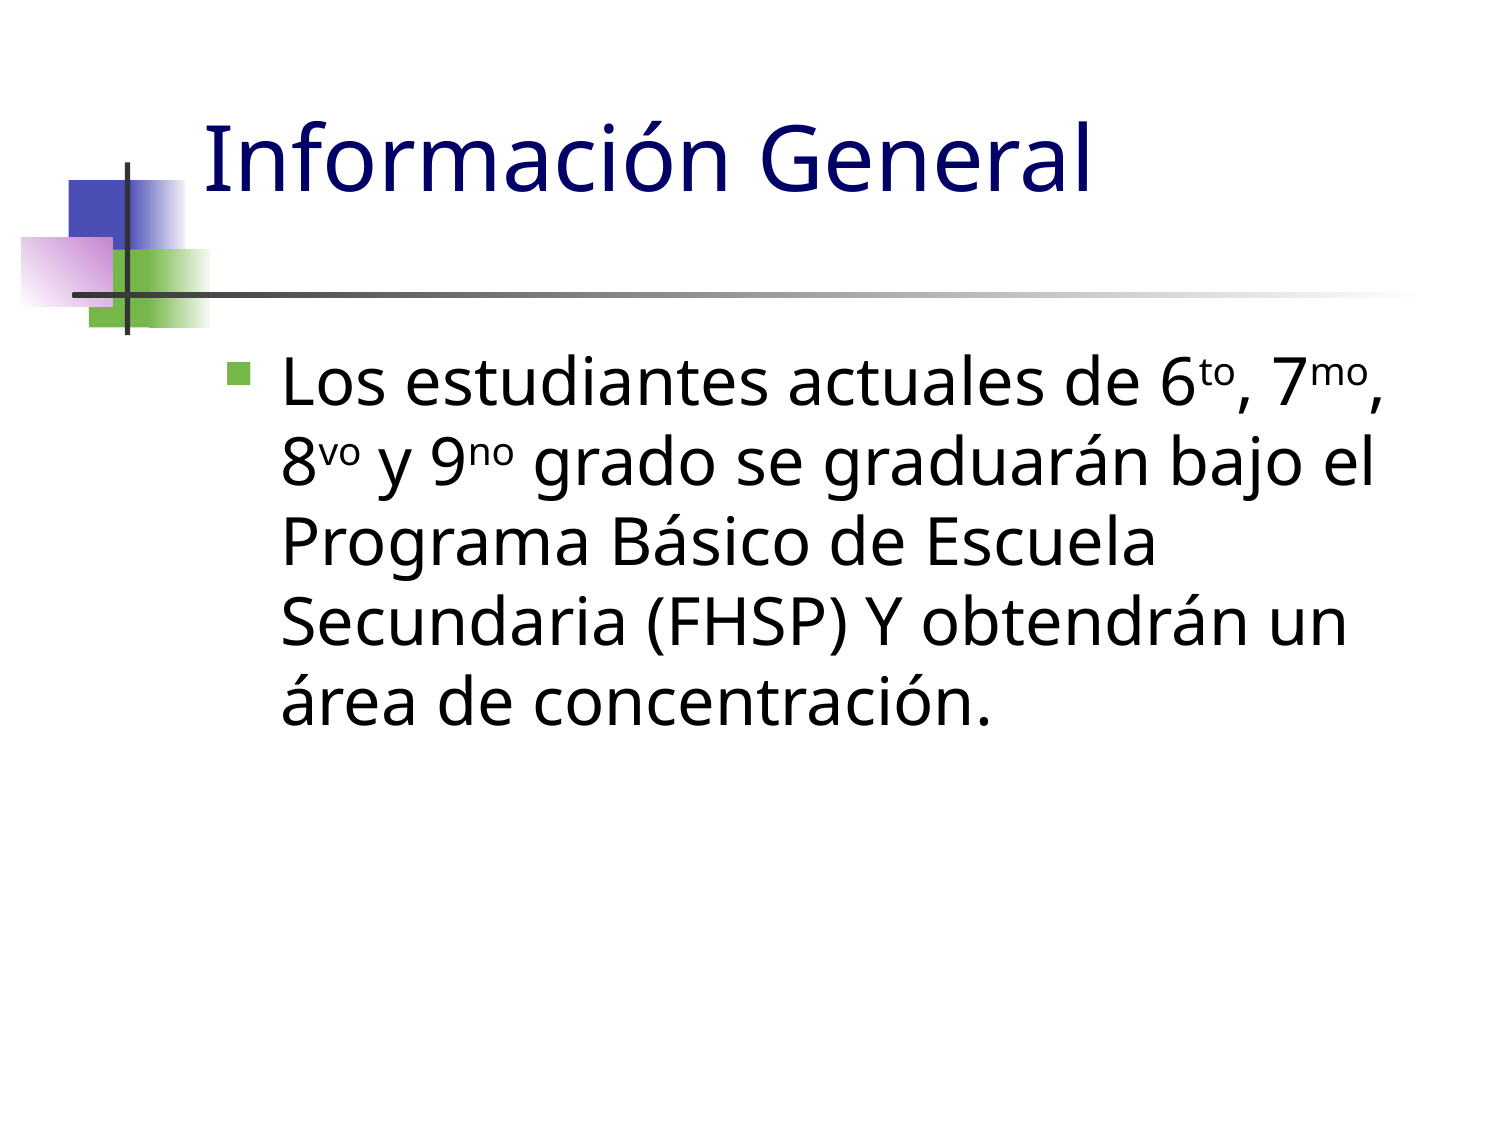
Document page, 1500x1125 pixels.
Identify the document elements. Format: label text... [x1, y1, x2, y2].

list Los estudiantes actuales de 6to, 7mo, 8vo y 9no grado se graduarán bajo el Programa Básico de Escuela Secundaria (FHSP) Y obtendrán un área de concentración. [193, 331, 1469, 1006]
title Información General [188, 35, 1468, 275]
